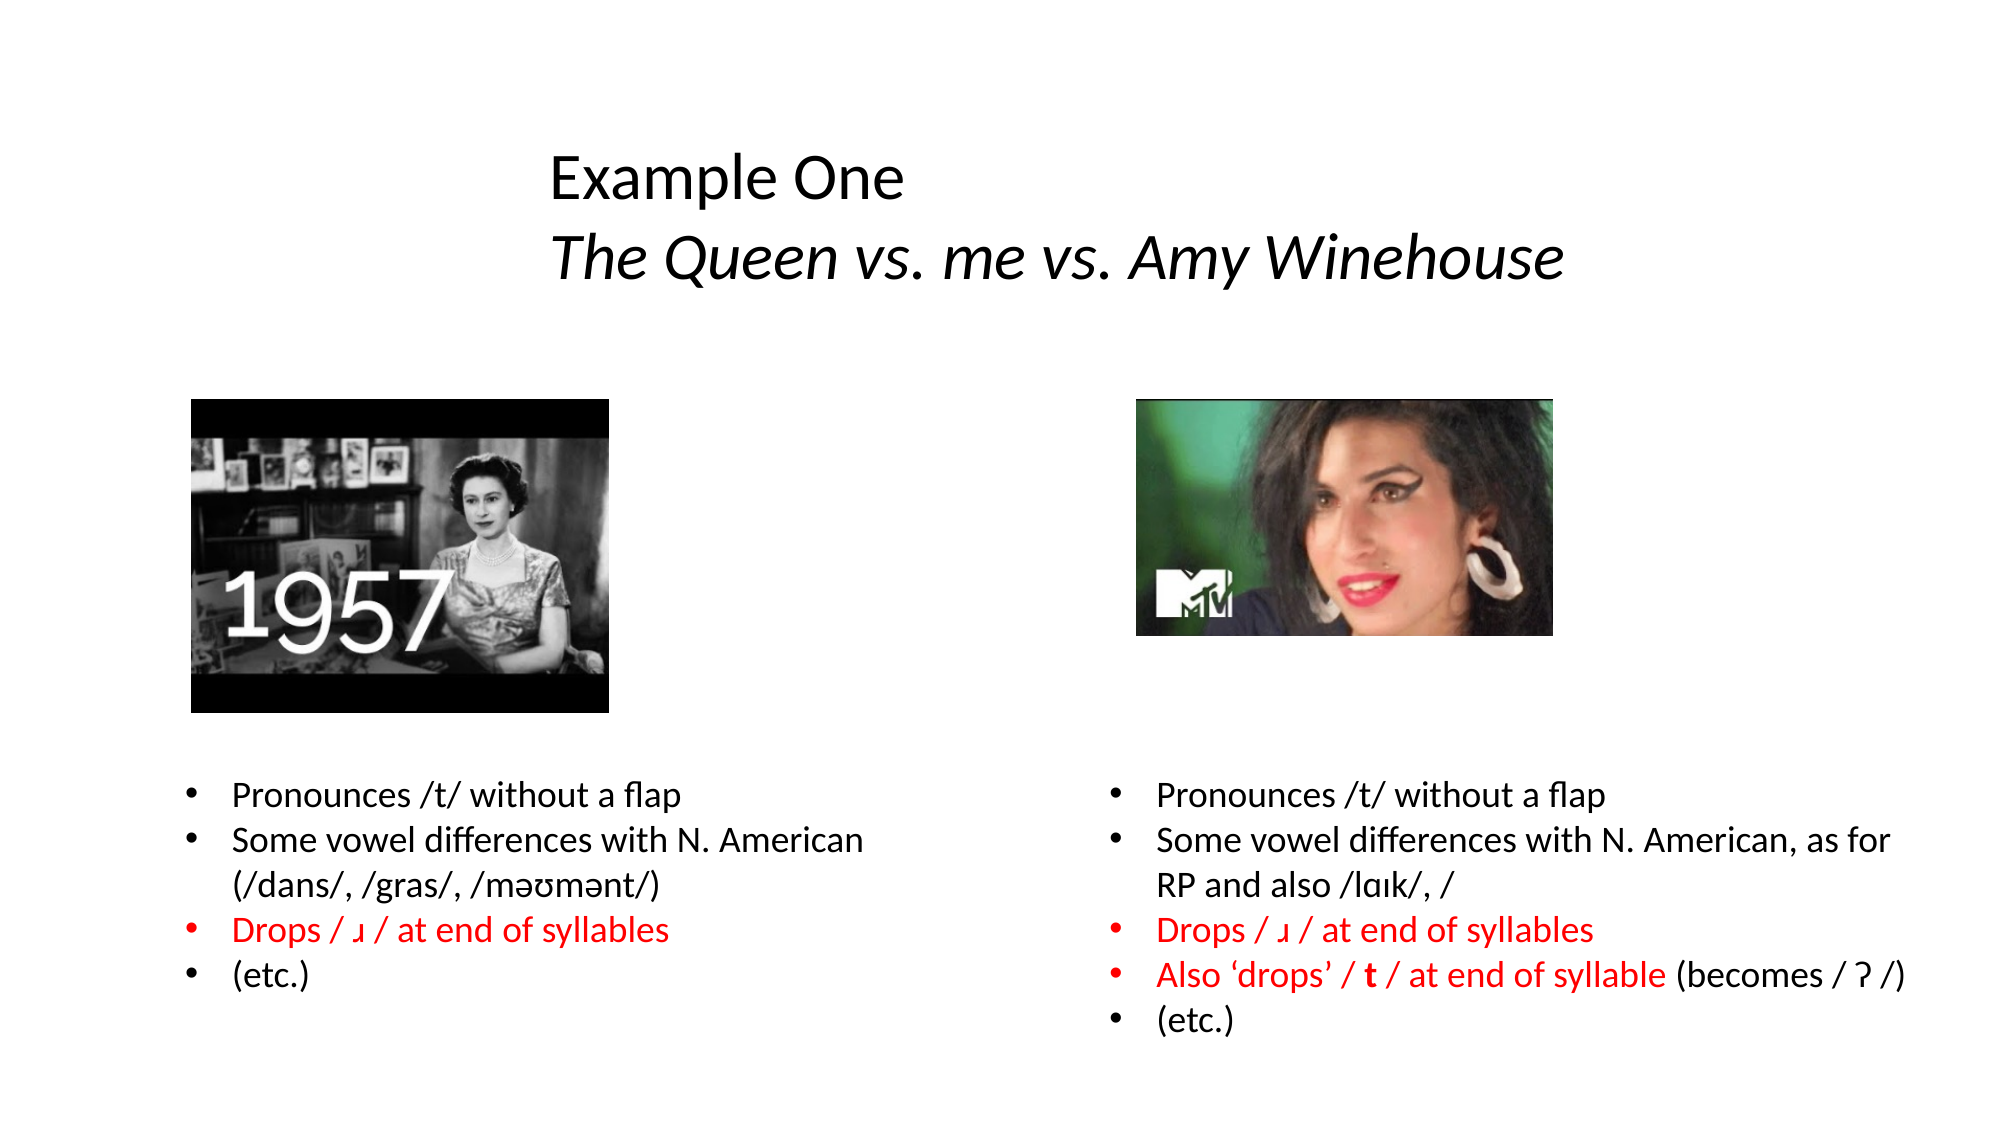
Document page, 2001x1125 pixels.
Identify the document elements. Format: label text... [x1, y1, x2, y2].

picture [191, 399, 609, 713]
text_box Example One The Queen vs. me vs. Amy Winehouse [534, 124, 1597, 300]
text_box Pronounces /t/ without a flap Some vowel differences with N. American, as for RP and also /lɑɪk/, / Drops / ɹ / at end of syllables Also ‘drops’ / t / at end of syllable (becomes / ʔ /) (etc.) [1094, 717, 1942, 1048]
picture [1135, 399, 1554, 636]
text_box Pronounces /t/ without a flap Some vowel differences with N. American (/dans/, /gras/, /məʊmənt/) Drops / ɹ / at end of syllables (etc.) [169, 717, 944, 1003]
